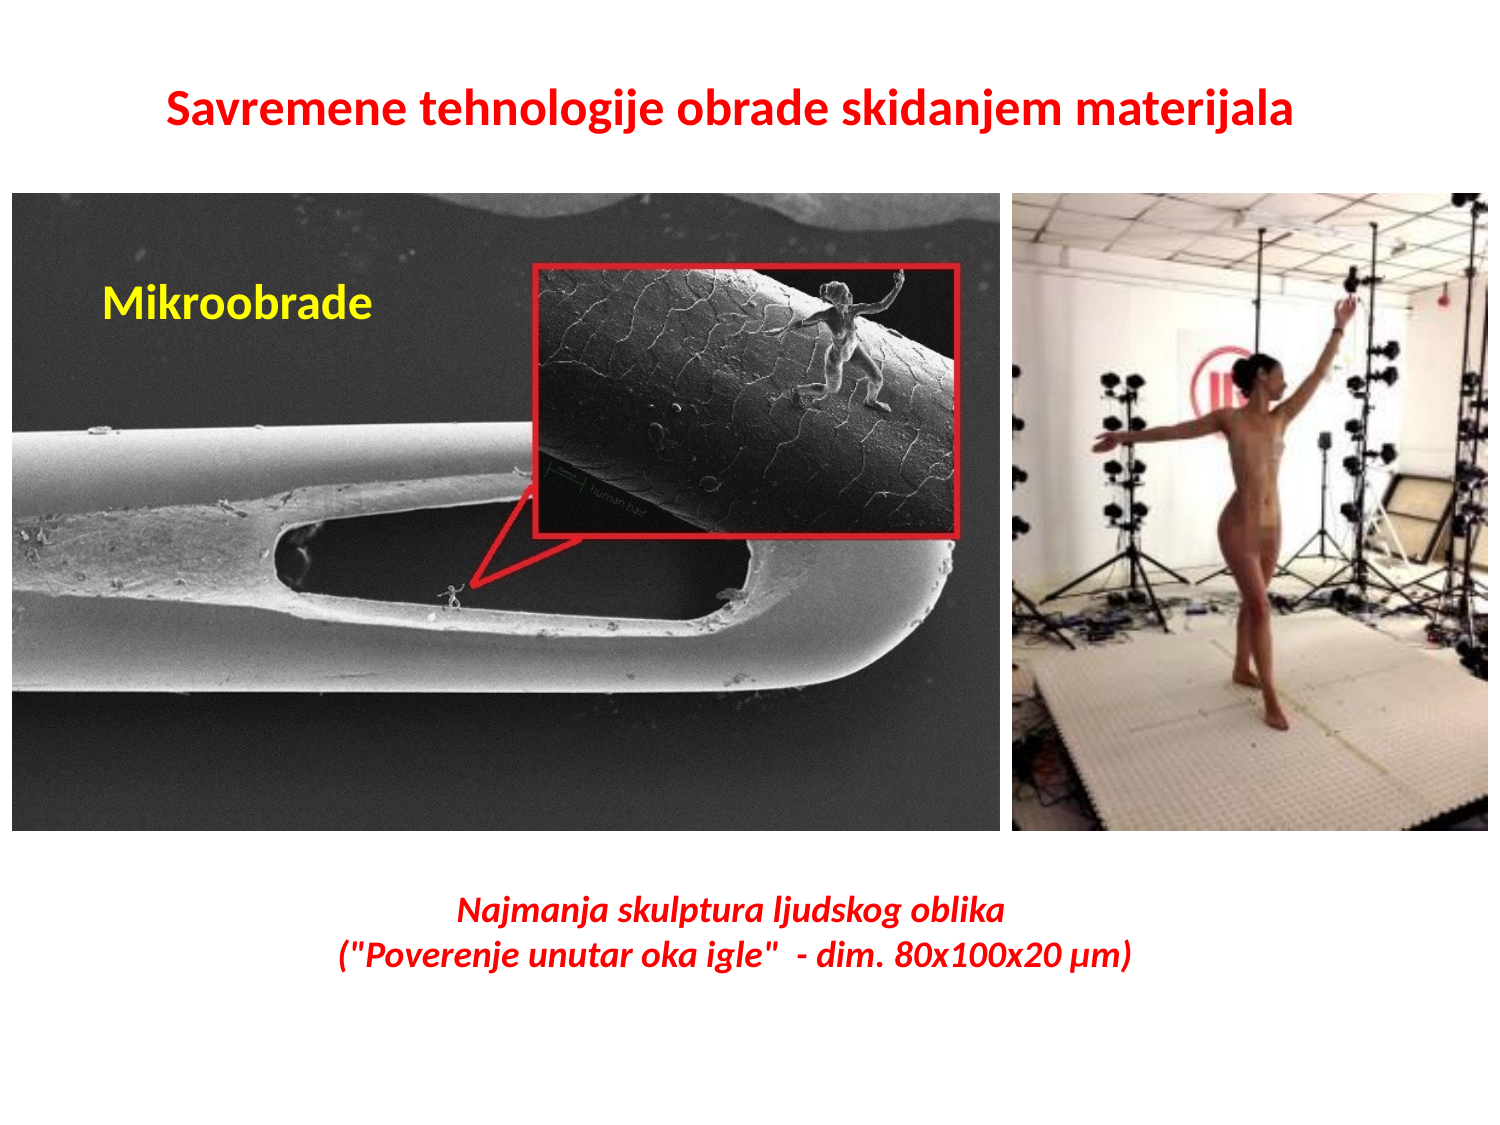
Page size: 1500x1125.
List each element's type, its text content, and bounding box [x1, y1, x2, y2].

picture [1012, 193, 1488, 831]
text_box Savremene tehnologije obrade skidanjem materijala [0, 65, 1481, 144]
picture [12, 193, 1001, 831]
text_box Najmanja skulptura ljudskog oblika ("Poverenje unutar oka igle" - dim. 80x100x20 µm) [237, 878, 1225, 983]
